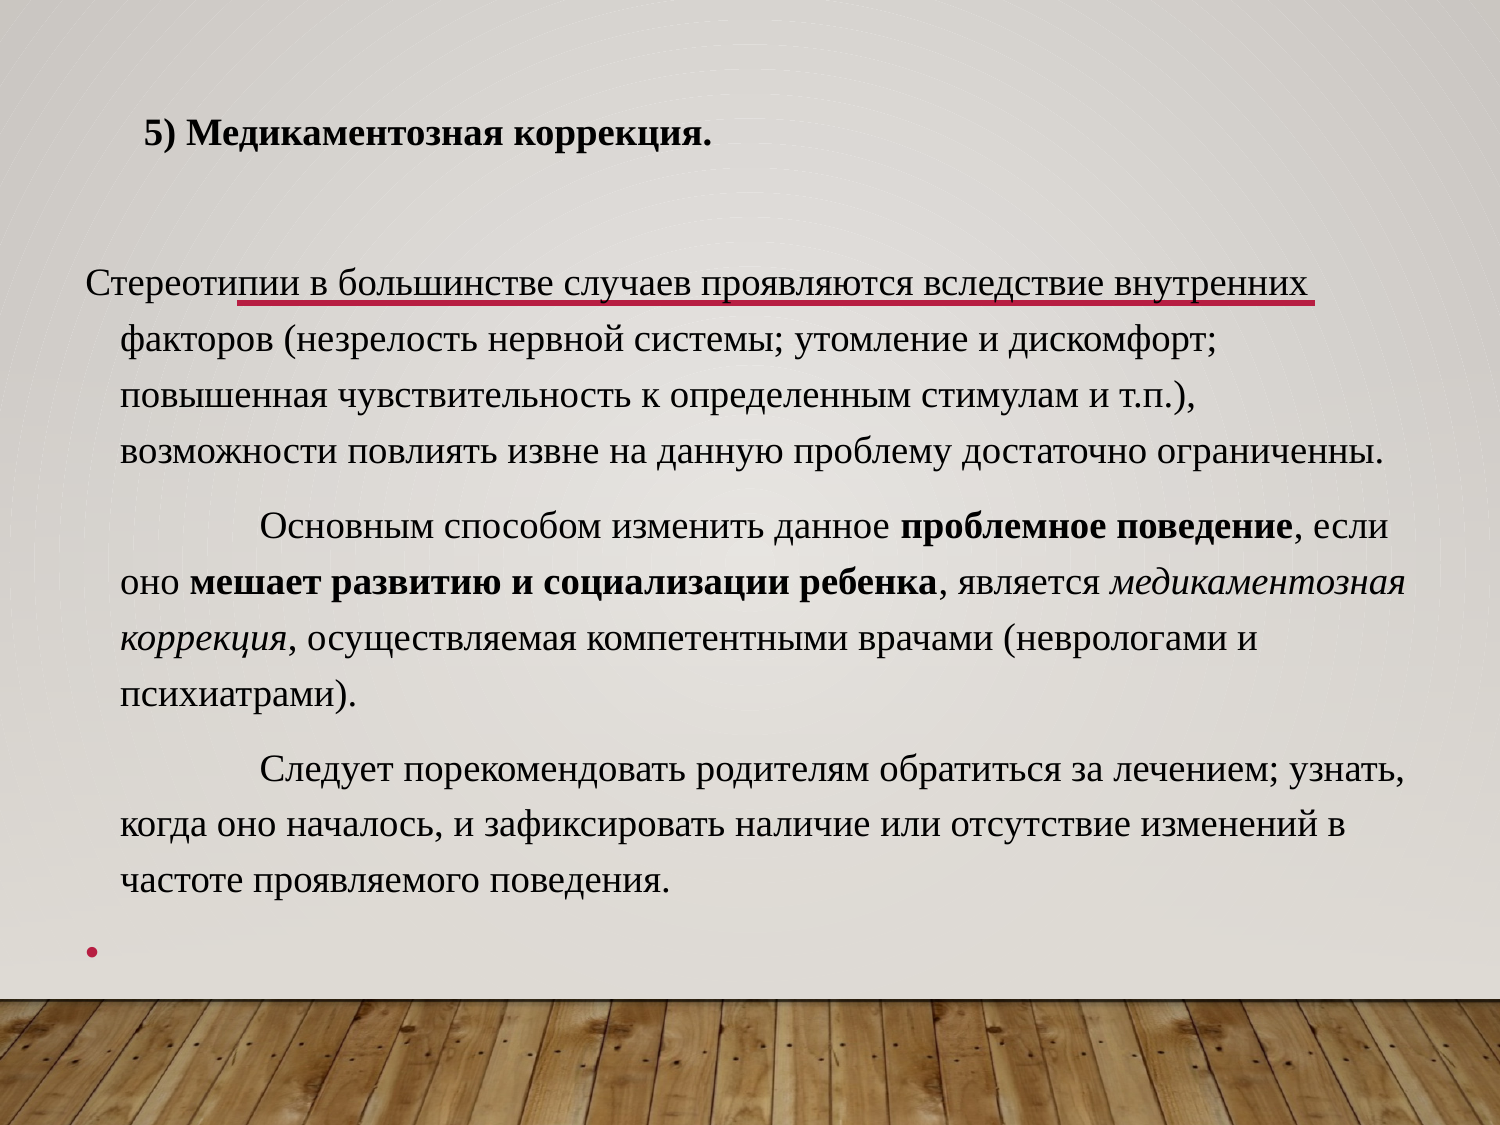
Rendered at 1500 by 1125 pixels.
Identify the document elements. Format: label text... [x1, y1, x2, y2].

list 5) Медикаментозная коррекция. Стереотипии в большинстве случаев проявляются вследствие внутренних факторов (незрелость нервной системы; утомление и дискомфорт; повышенная чувствительность к определенным стимулам и т.п.), возможности повлиять извне на данную проблему достаточно ограниченны. Основным способом изменить данное проблемное поведение, если оно мешает развитию и социализации ребенка, является медикаментозная коррекция, осуществляемая компетентными врачами (неврологами и психиатрами). Следует порекомендовать родителям обратиться за лечением; узнать, когда оно началось, и зафиксировать наличие или отсутствие изменений в частоте проявляемого поведения. [70, 90, 1425, 1035]
picture [0, 999, 1500, 1125]
